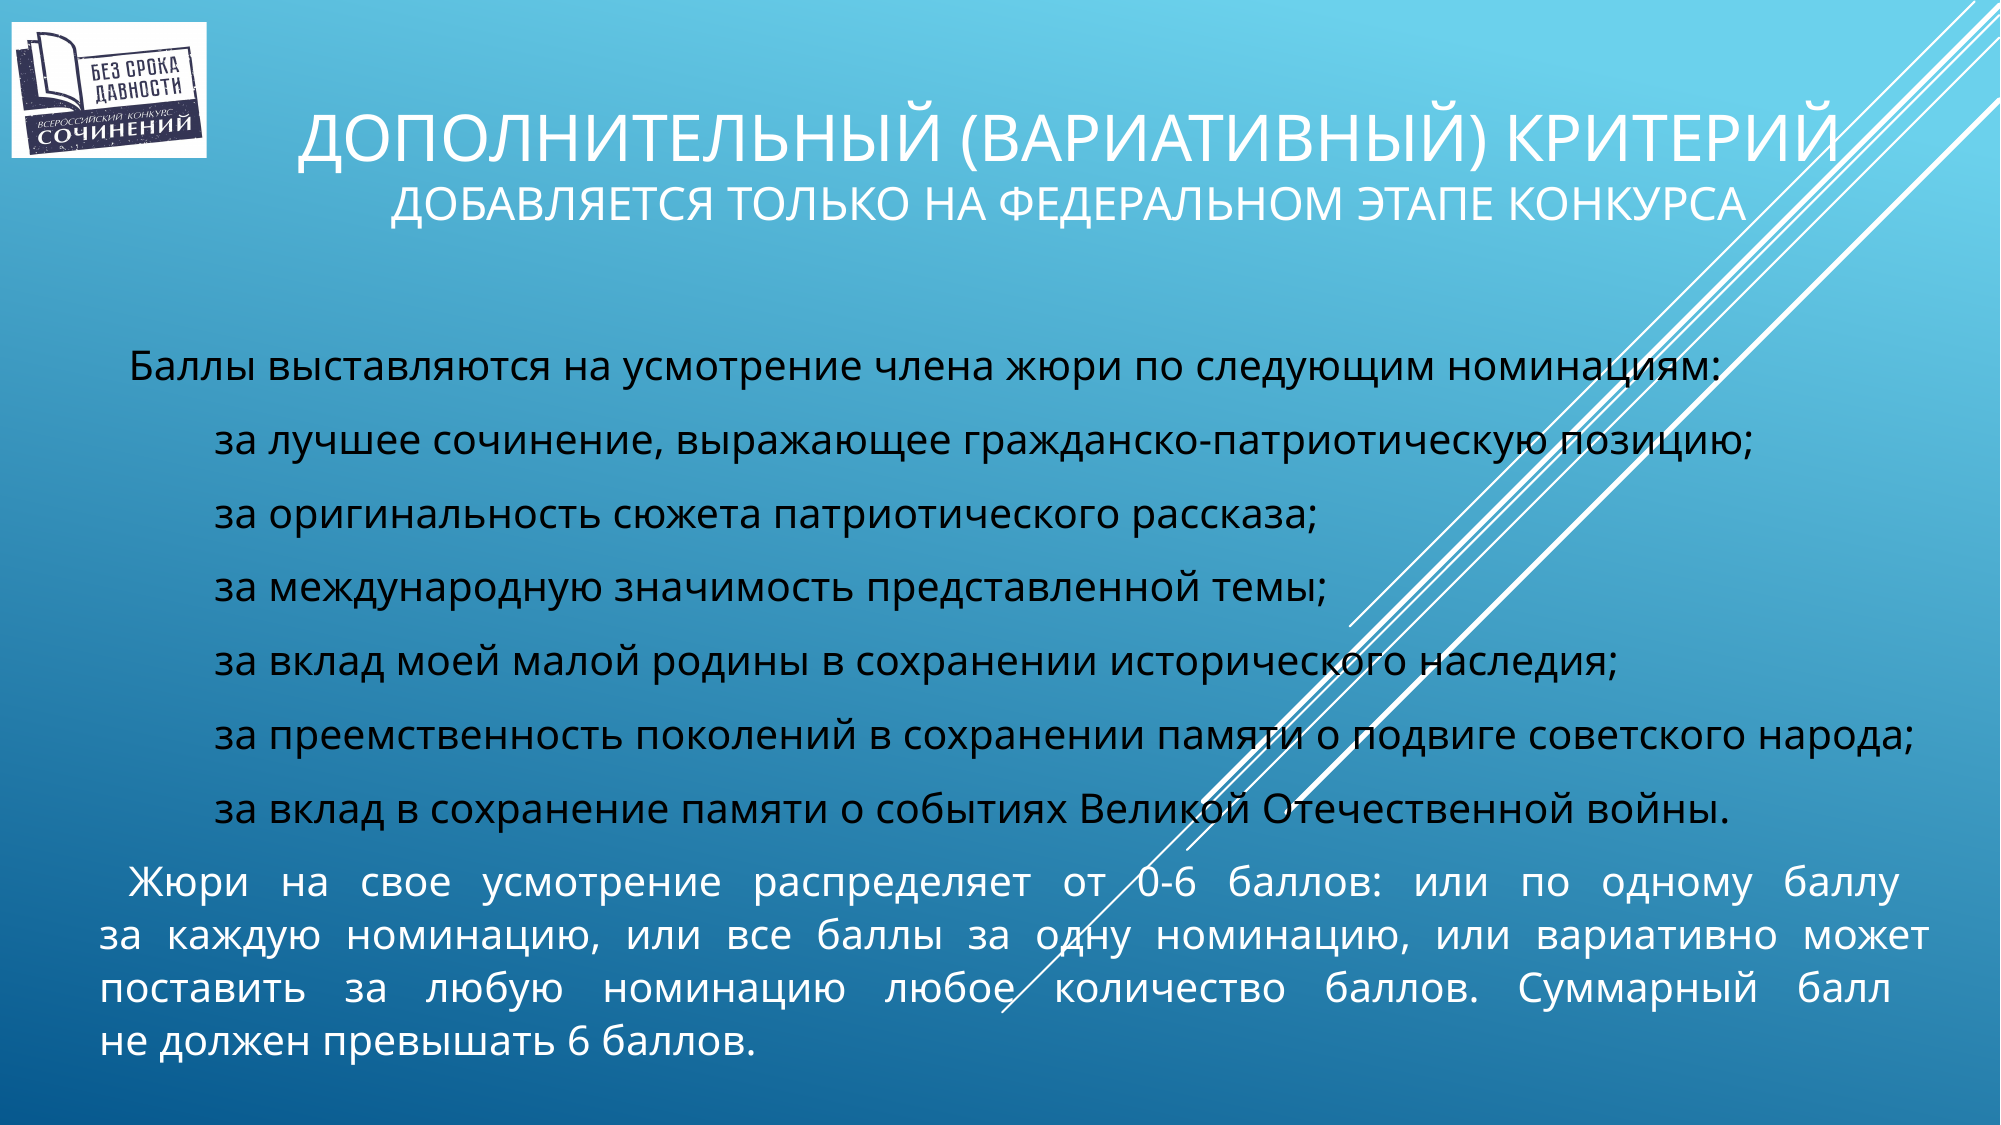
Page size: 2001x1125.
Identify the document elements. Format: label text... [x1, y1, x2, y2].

subtitle Баллы выставляются на усмотрение члена жюри по следующим номинациям: за лучшее сочинение, выражающее гражданско-патриотическую позицию; за оригинальность сюжета патриотического рассказа; за международную значимость представленной темы; за вклад моей малой родины в сохранении исторического наследия; за преемственность поколений в сохранении памяти о подвиге советского народа; за вклад в сохранение памяти о событиях Великой Отечественной войны. Жюри на свое усмотрение распределяет от 0-6 баллов: или по одному баллу за каждую номинацию, или все баллы за одну номинацию, или вариативно может поставить за любую номинацию любое количество баллов. Суммарный балл не должен превышать 6 баллов. [70, 328, 1955, 1087]
picture [11, 22, 207, 159]
title Дополнительный (вариативный) критерий добавляется только на федеральном этапе Конкурса [240, 38, 1899, 292]
